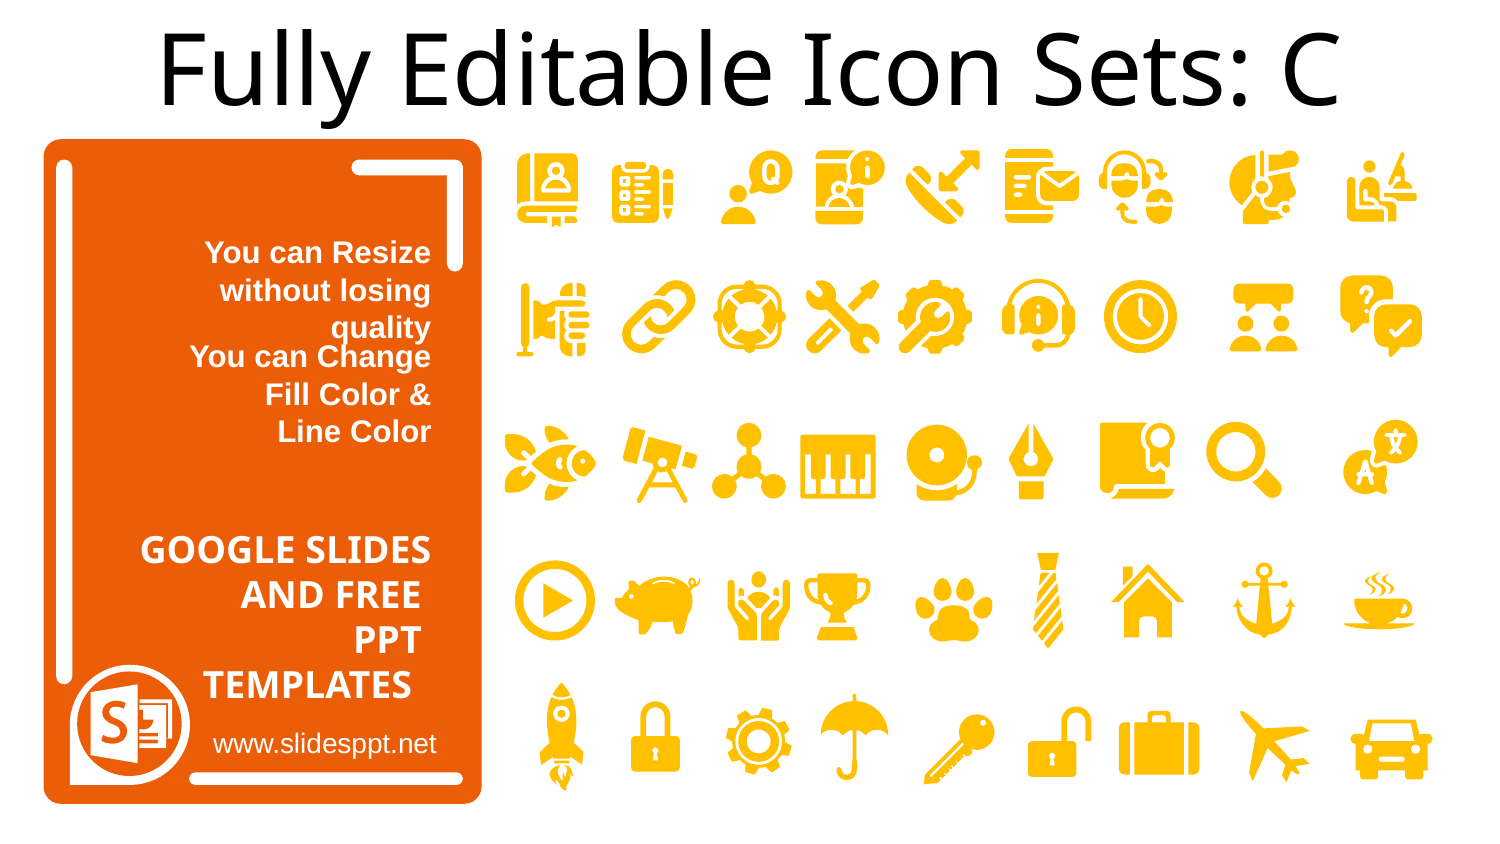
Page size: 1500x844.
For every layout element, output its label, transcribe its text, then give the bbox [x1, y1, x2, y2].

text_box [1001, 278, 1076, 353]
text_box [1229, 283, 1298, 352]
text_box [1025, 704, 1094, 779]
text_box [1340, 275, 1423, 358]
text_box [804, 279, 881, 354]
text_box [1341, 569, 1417, 632]
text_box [1099, 422, 1176, 499]
text_box [818, 691, 891, 783]
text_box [904, 150, 980, 225]
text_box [1205, 421, 1283, 499]
text_box [1116, 708, 1202, 777]
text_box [803, 573, 871, 641]
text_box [720, 150, 793, 225]
text_box [1230, 560, 1298, 641]
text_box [516, 153, 579, 228]
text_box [622, 426, 698, 504]
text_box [906, 424, 983, 501]
text_box [1109, 561, 1187, 640]
text_box [723, 705, 795, 777]
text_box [620, 279, 698, 354]
text_box [629, 699, 682, 774]
text_box [921, 712, 997, 787]
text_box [1346, 151, 1417, 222]
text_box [815, 150, 886, 225]
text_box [1229, 150, 1300, 225]
text_box [1030, 550, 1066, 651]
text_box [537, 680, 586, 793]
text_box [1103, 279, 1178, 354]
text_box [897, 279, 973, 354]
text_box [612, 574, 703, 637]
text_box [512, 558, 598, 643]
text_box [1008, 423, 1054, 500]
list Fully Editable Icon Sets: C [37, 20, 1462, 110]
text_box [1348, 717, 1435, 782]
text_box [1004, 148, 1080, 224]
text_box [711, 422, 786, 499]
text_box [1343, 419, 1418, 495]
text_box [516, 282, 590, 357]
text_box [800, 434, 876, 499]
text_box [713, 280, 787, 354]
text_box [1097, 150, 1174, 225]
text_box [727, 571, 791, 641]
text_box [1238, 708, 1312, 785]
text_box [913, 577, 995, 642]
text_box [504, 425, 597, 501]
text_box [611, 161, 674, 224]
